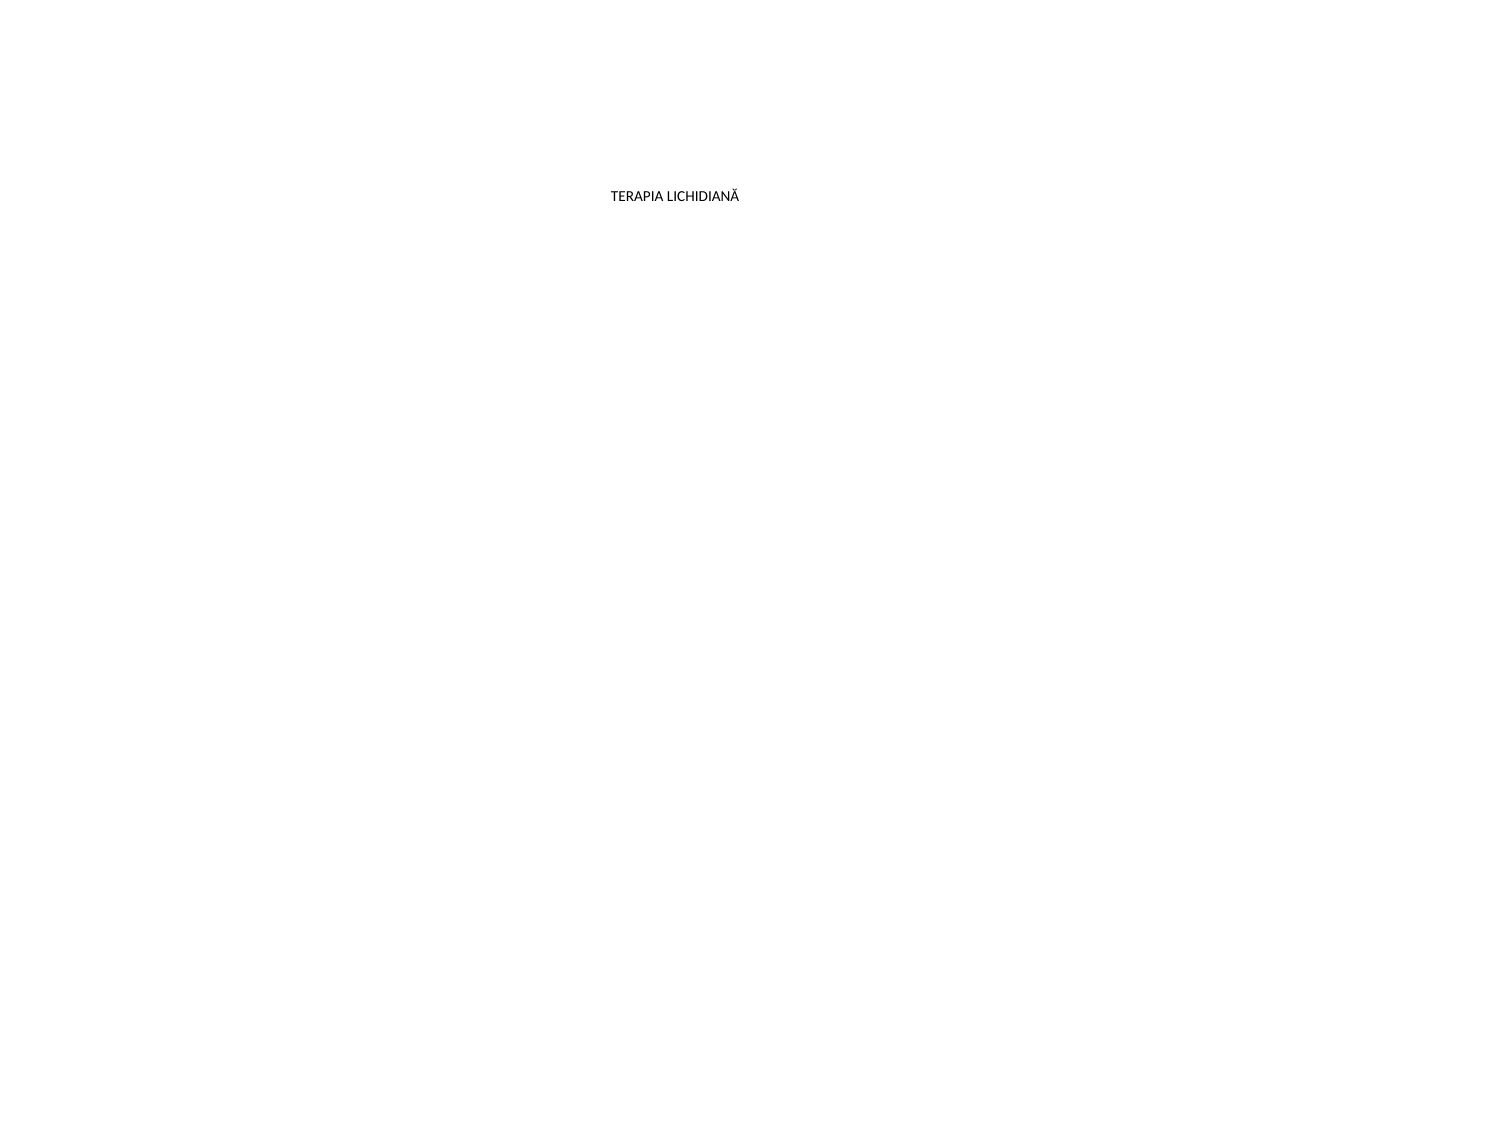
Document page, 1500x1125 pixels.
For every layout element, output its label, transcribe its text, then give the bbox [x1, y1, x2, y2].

title TERAPIA LICHIDIANĂ [0, 45, 1350, 233]
